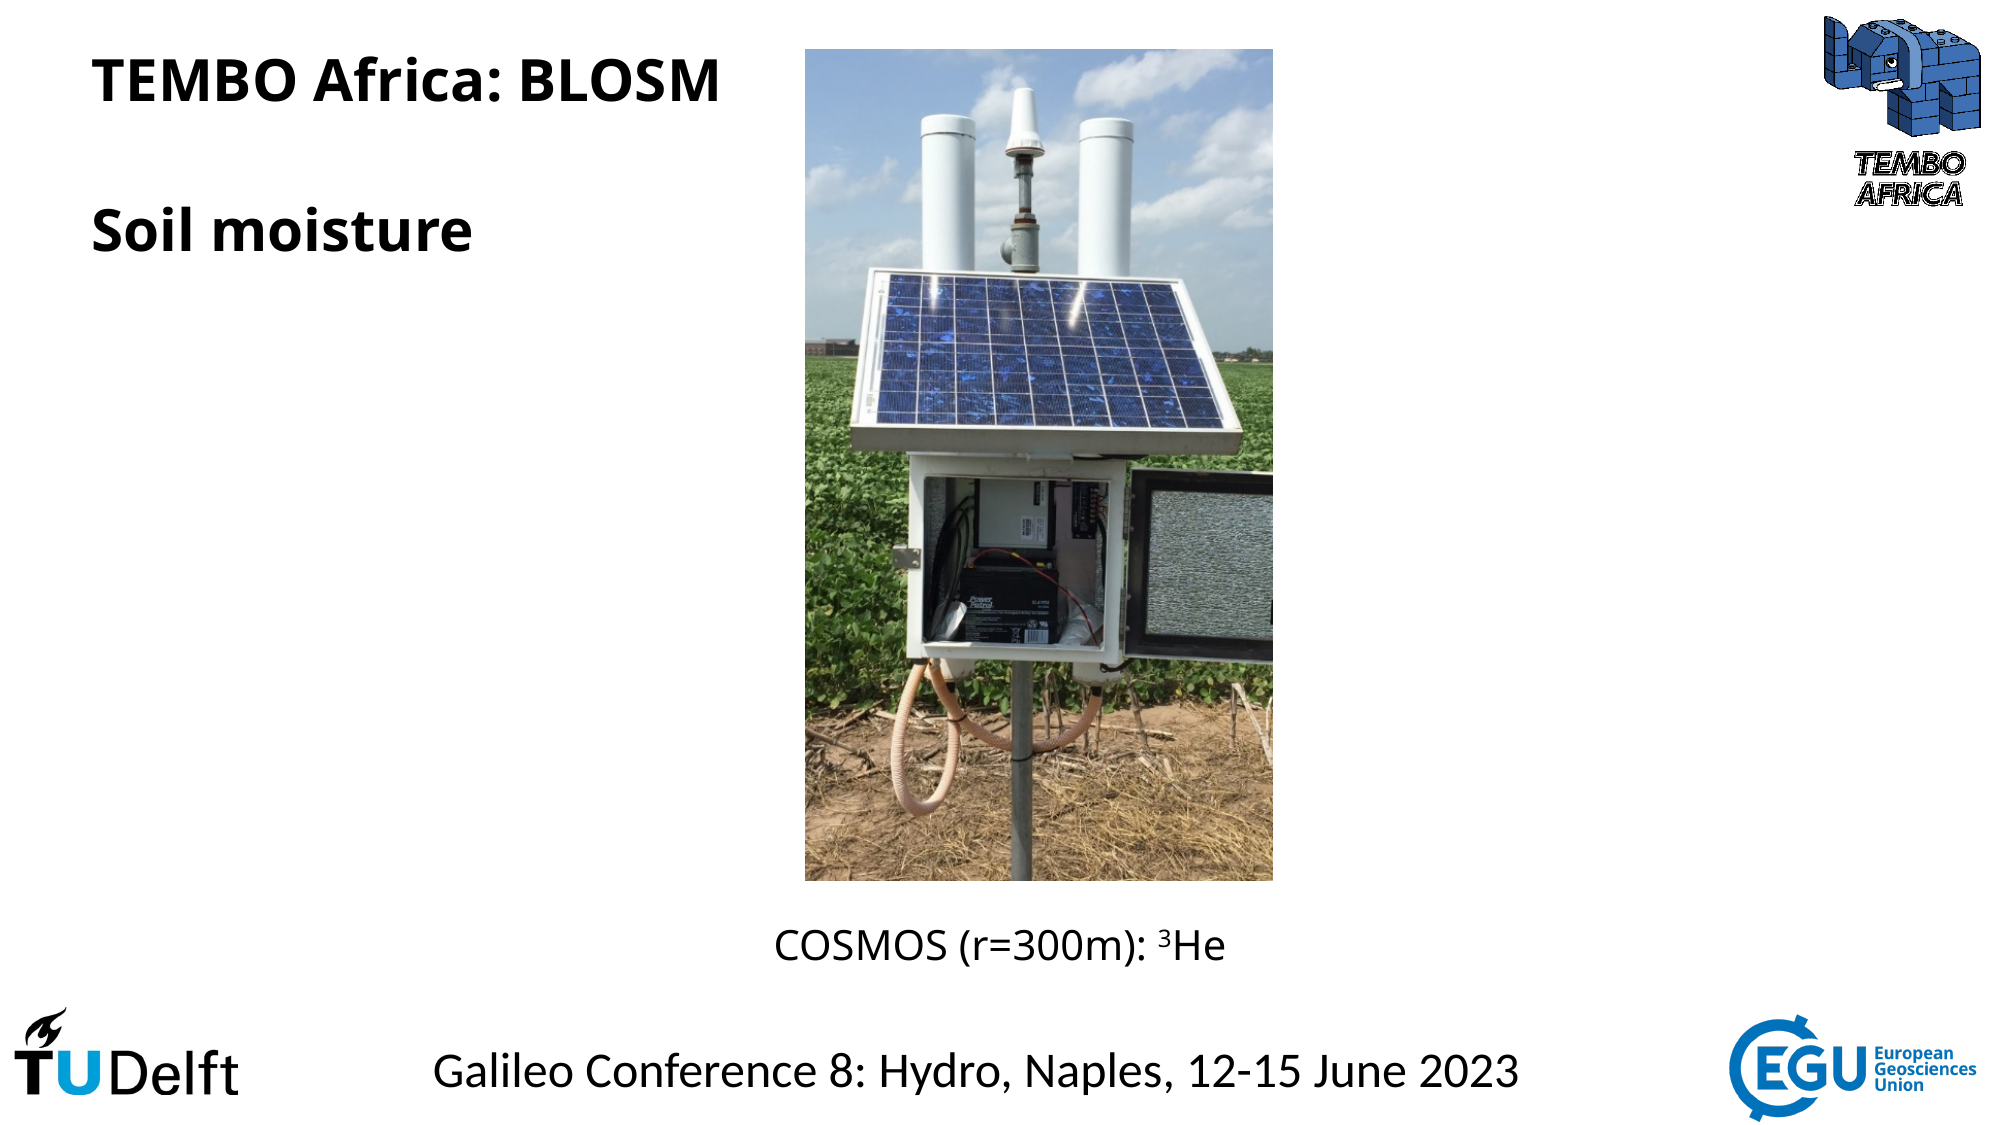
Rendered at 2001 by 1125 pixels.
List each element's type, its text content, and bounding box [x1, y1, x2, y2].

text_box TEMBO Africa: BLOSM [76, 24, 1091, 131]
picture [805, 49, 1273, 881]
text_box Soil moisture [76, 174, 805, 282]
picture [1773, 0, 2001, 230]
text_box COSMOS (r=300m): 3He [210, 851, 1790, 1036]
footer Galileo Conference 8: Hydro, Naples, 12-15 June 2023 [386, 1053, 1567, 1083]
picture [1720, 1007, 1985, 1125]
picture [14, 1007, 238, 1095]
